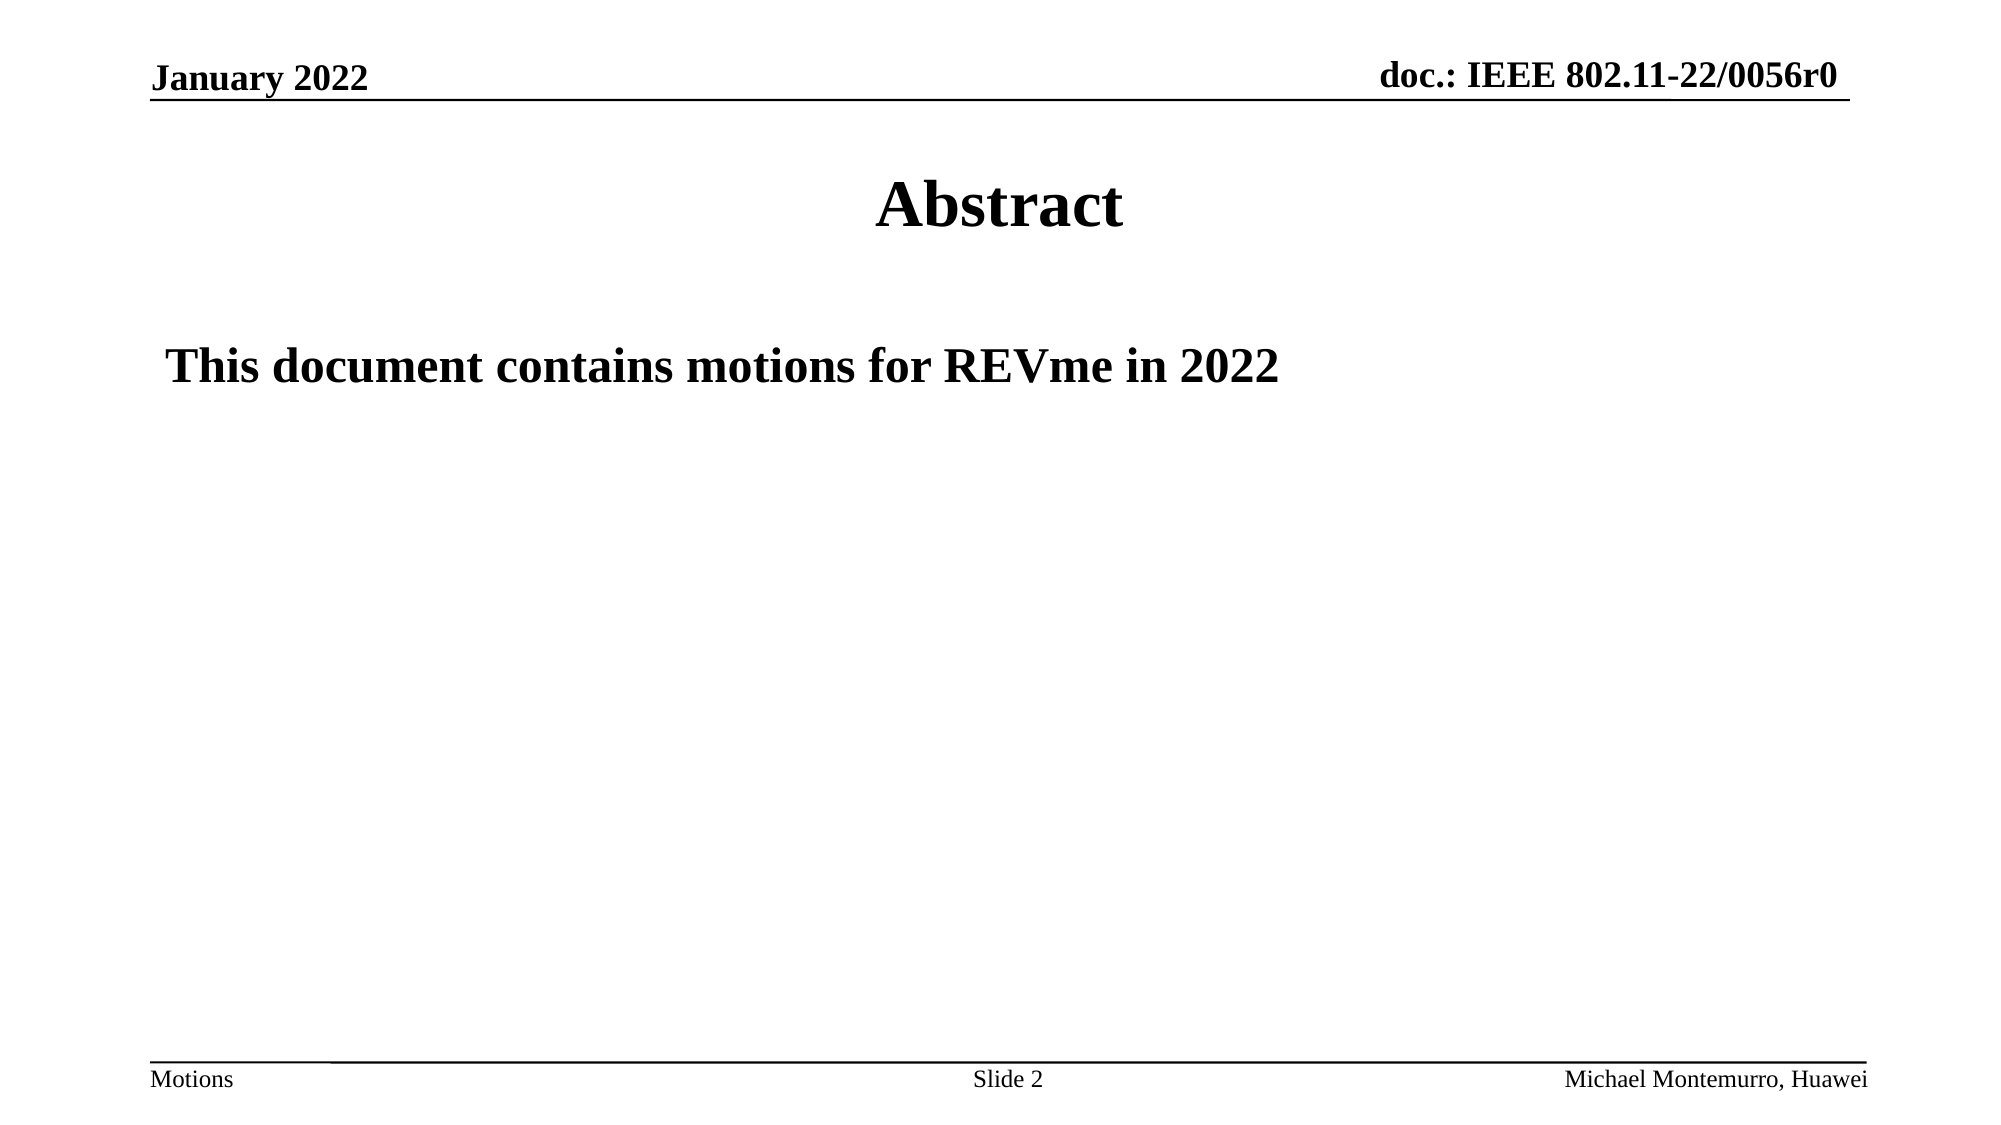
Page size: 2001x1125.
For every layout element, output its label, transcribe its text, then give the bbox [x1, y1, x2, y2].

list This document contains motions for REVme in 2022 [150, 324, 1850, 1000]
slide_number Slide 2 [972, 1061, 1045, 1093]
footer Michael Montemurro, Huawei [1266, 1061, 1869, 1093]
title Abstract [150, 112, 1850, 288]
